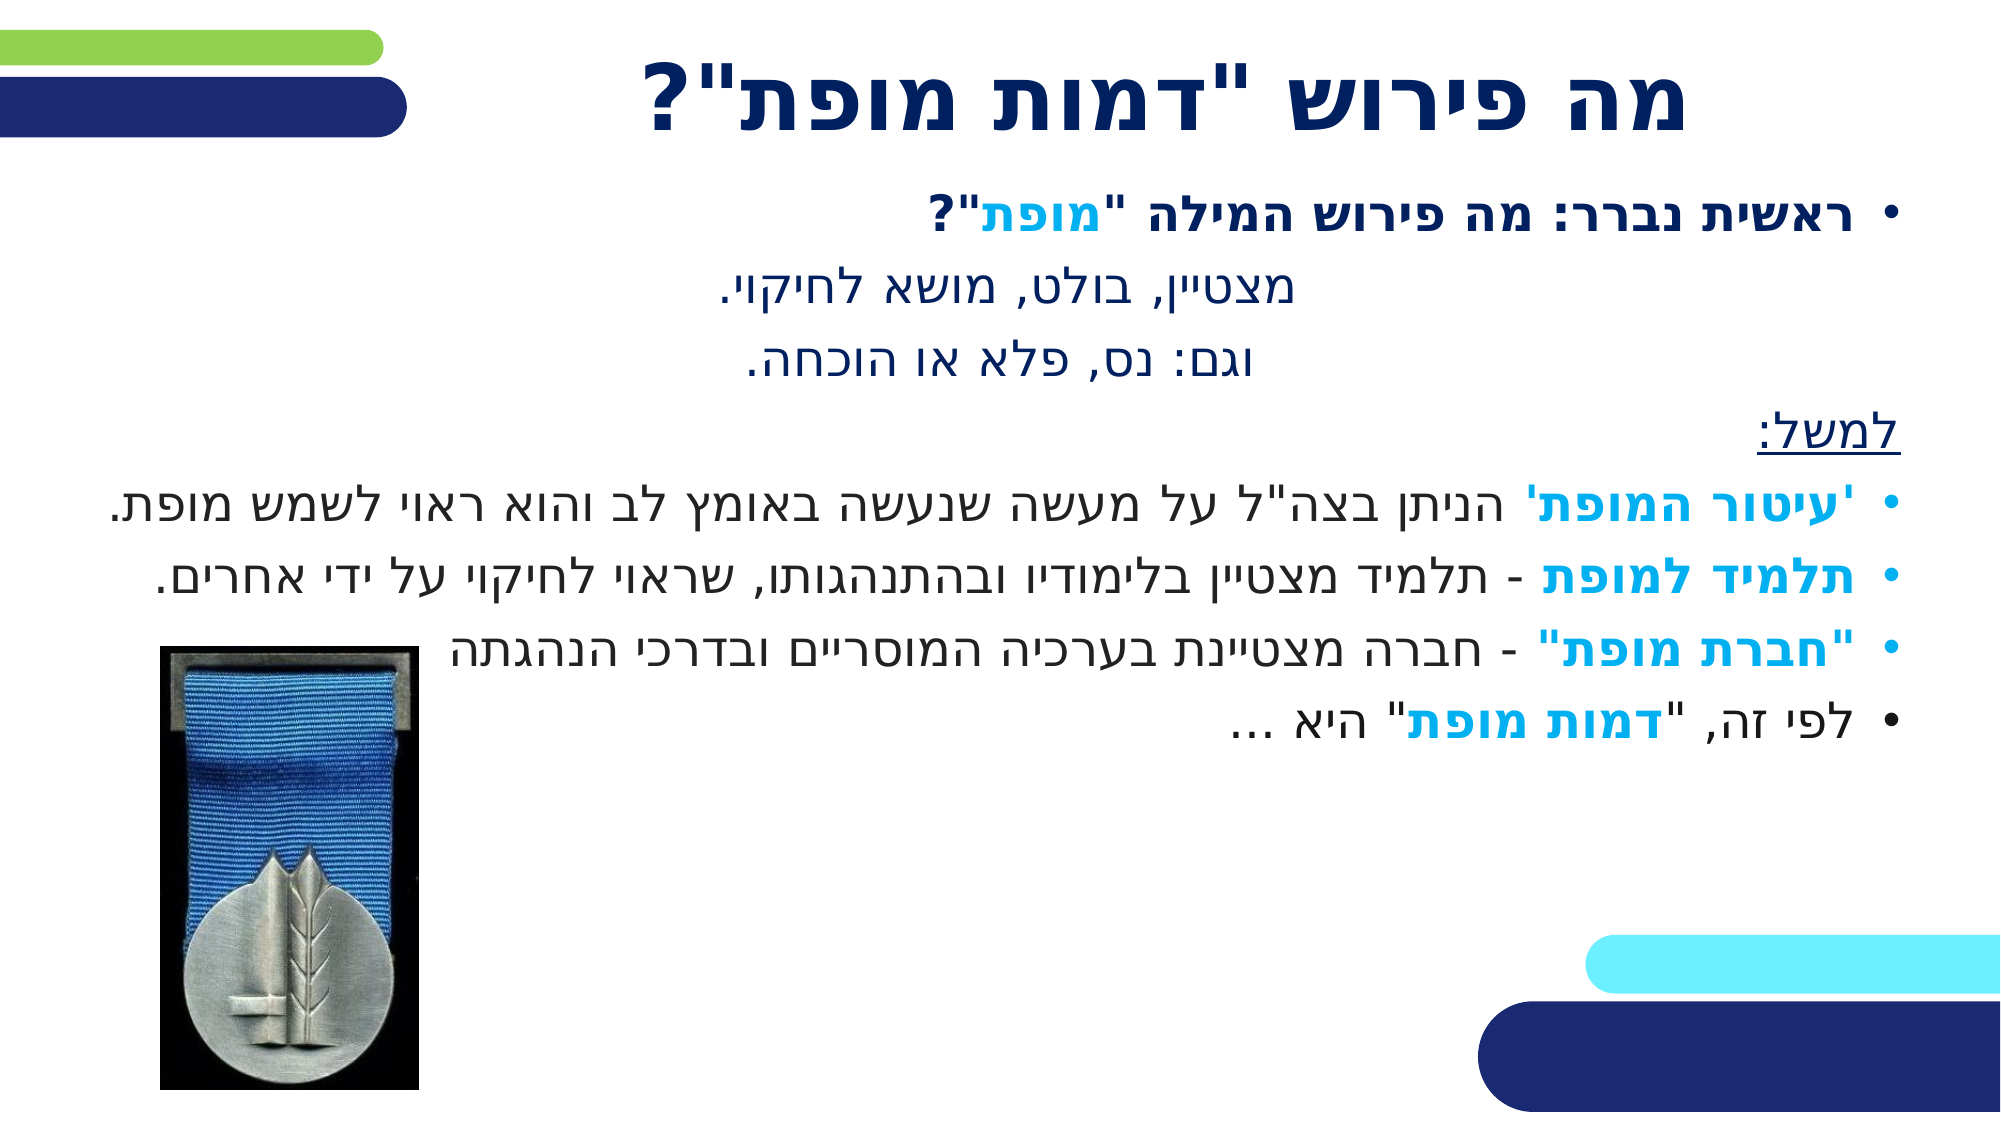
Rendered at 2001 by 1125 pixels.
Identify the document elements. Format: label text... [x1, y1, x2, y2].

title מה פירוש "דמות מופת"? [418, 34, 1916, 154]
picture [159, 645, 419, 1091]
list ראשית נברר: מה פירוש המילה "מופת"? מצטיין, בולט, מושא לחיקוי. וגם: נס, פלא או הוכחה. למשל: 'עיטור המופת' הניתן בצה"ל על מעשה שנעשה באומץ לב והוא ראוי לשמש מופת. תלמיד למופת - תלמיד מצטיין בלימודיו ובהתנהגותו, שראוי לחיקוי על ידי אחרים. "חברת מופת" - חברה מצטיינת בערכיה המוסריים ובדרכי הנהגתה לפי זה, "דמות מופת" היא ... [84, 173, 1916, 933]
